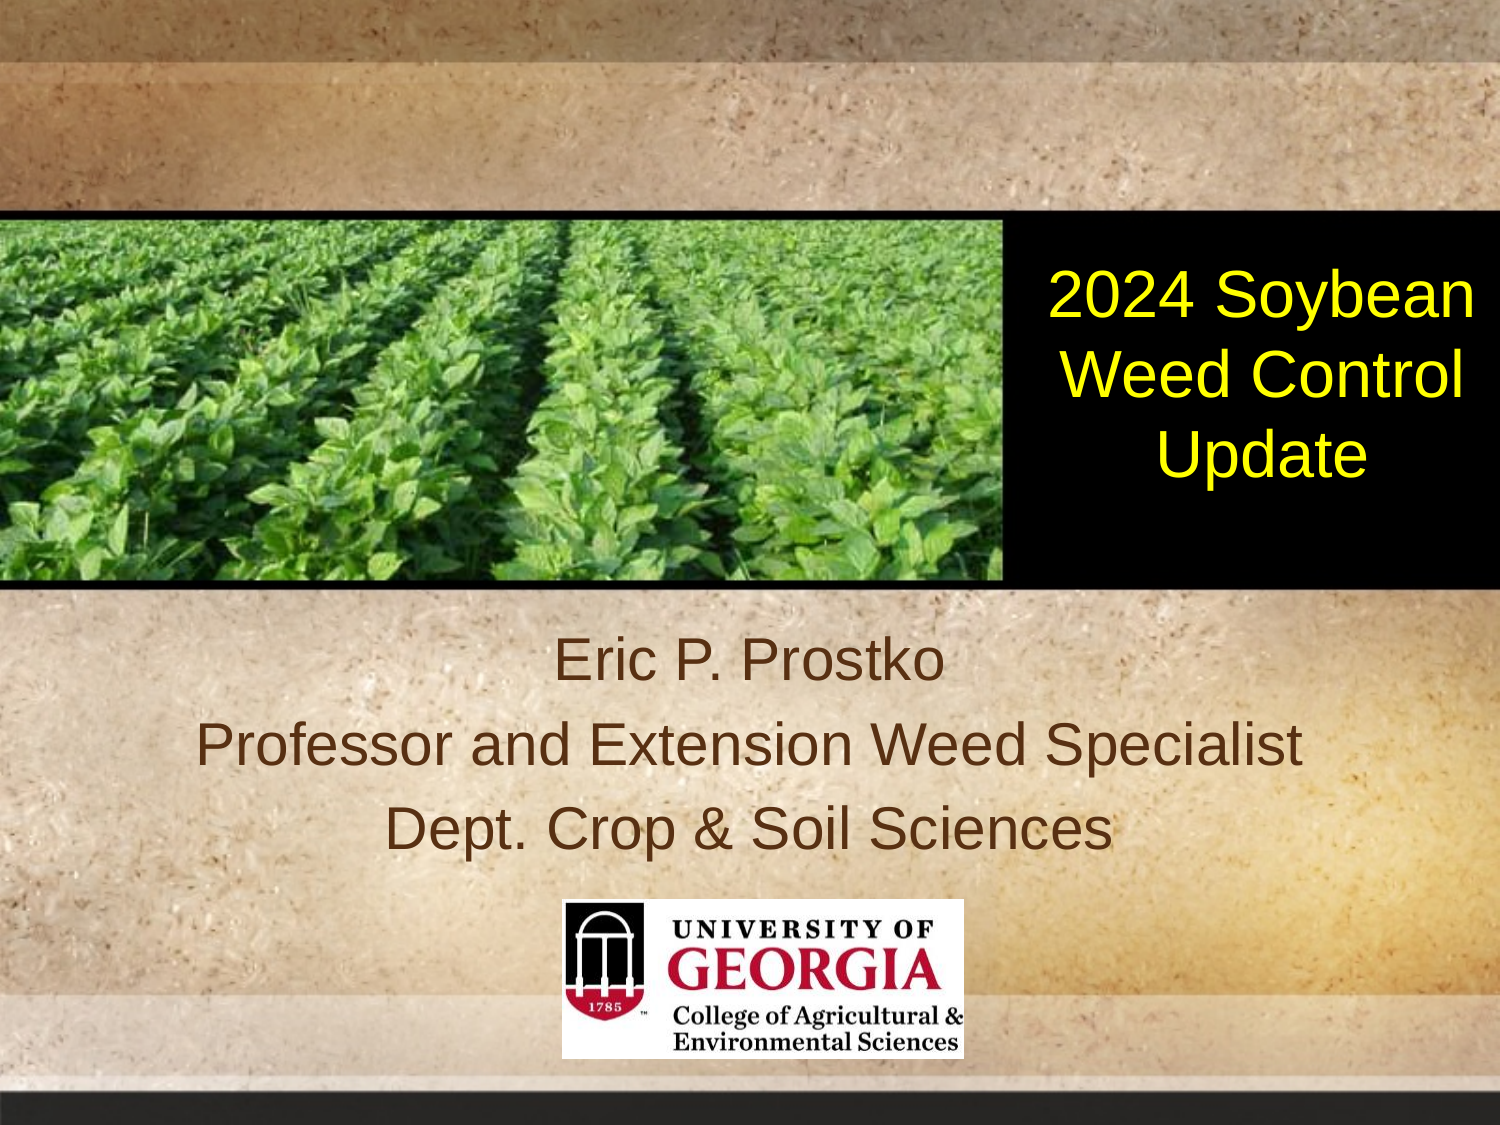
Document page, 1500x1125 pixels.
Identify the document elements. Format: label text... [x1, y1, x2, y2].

picture [0, 0, 1500, 1125]
subtitle Eric P. Prostko Professor and Extension Weed Specialist Dept. Crop & Soil Sciences [37, 612, 1463, 728]
title 2024 Soybean Weed Control Update [1025, 249, 1500, 492]
